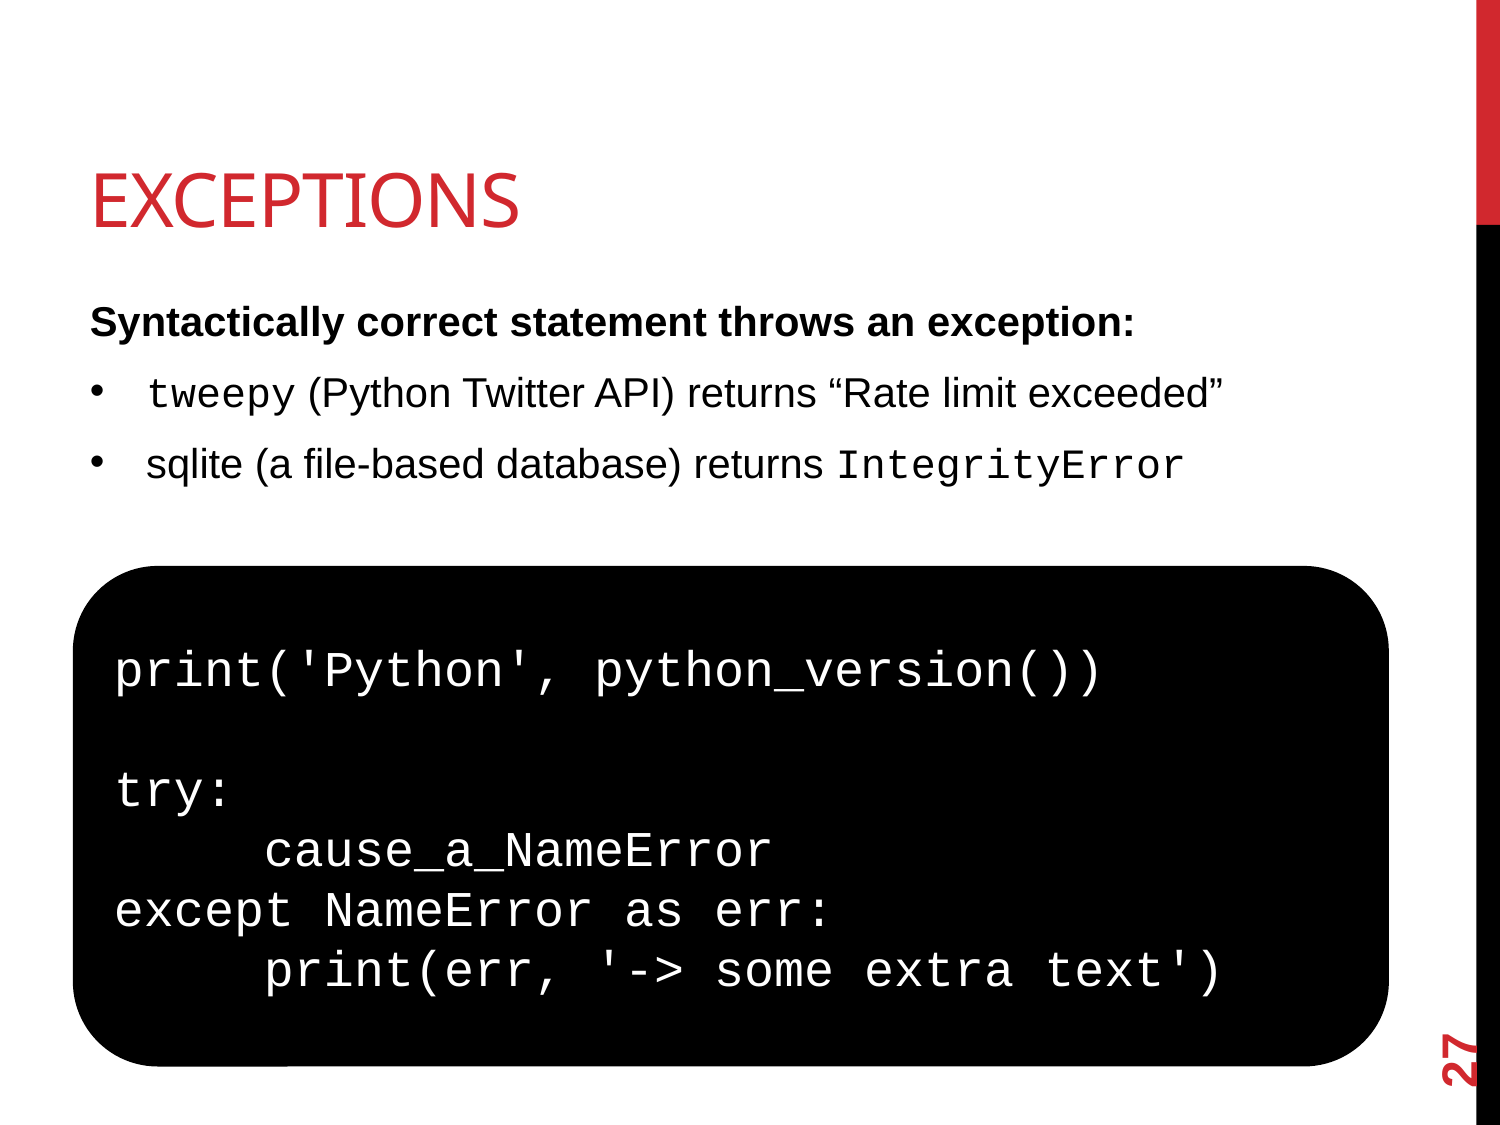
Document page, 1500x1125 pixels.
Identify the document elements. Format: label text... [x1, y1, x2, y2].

text_box print('Python', python_version()) try: cause_a_NameError except NameError as err: print(err, '-> some extra text') [72, 565, 1389, 1067]
text_box Syntactically correct statement throws an exception: tweepy (Python Twitter API) returns “Rate limit exceeded” sqlite (a file-based database) returns IntegrityError [74, 287, 1325, 631]
text_box <number> [1427, 887, 1488, 1104]
text_box Exceptions [74, 25, 1025, 250]
